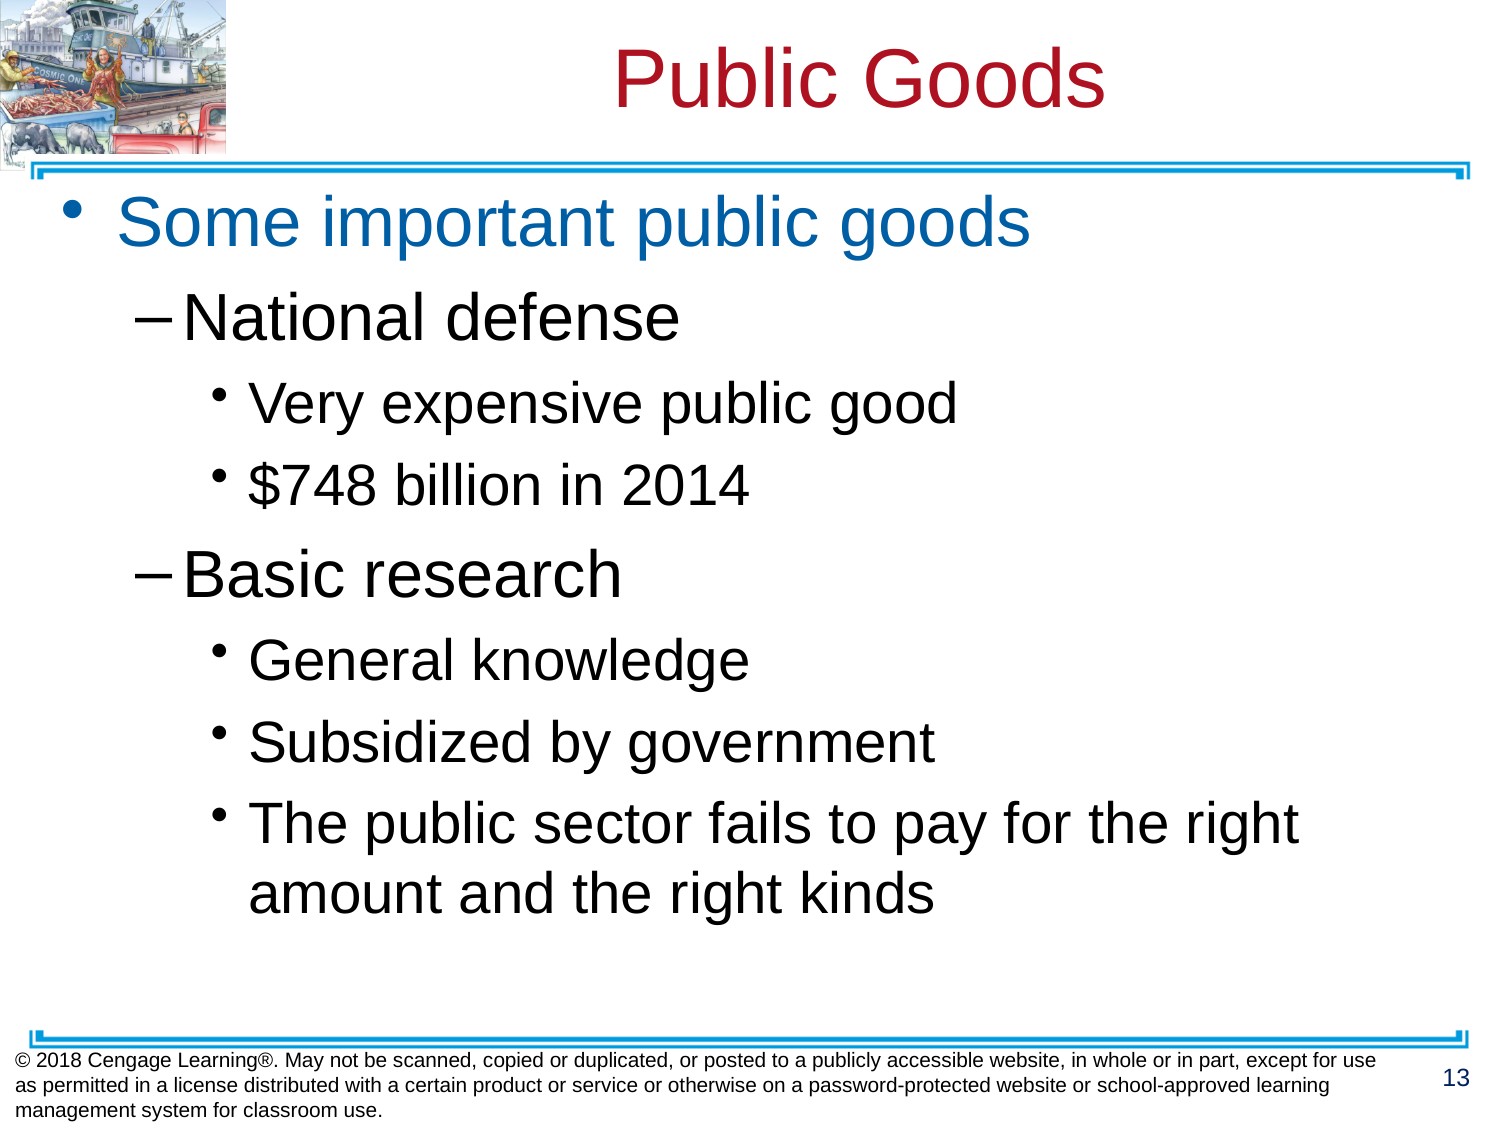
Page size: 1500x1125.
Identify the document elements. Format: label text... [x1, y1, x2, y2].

slide_number 13 [1412, 1052, 1500, 1117]
title Public Goods [219, 16, 1500, 158]
footer © 2018 Cengage Learning®. May not be scanned, copied or duplicated, or posted to a publicly accessible website, in whole or in part, except for use as permitted in a license distributed with a certain product or service or otherwise on a password-protected website or school-approved learning management system for classroom use. [0, 1043, 1412, 1125]
picture [0, 0, 1475, 186]
list Some important public goods National defense Very expensive public good $748 billion in 2014 Basic research General knowledge Subsidized by government The public sector fails to pay for the right amount and the right kinds [45, 168, 1455, 1055]
picture [1455, 1024, 1475, 1053]
picture [25, 1024, 45, 1043]
